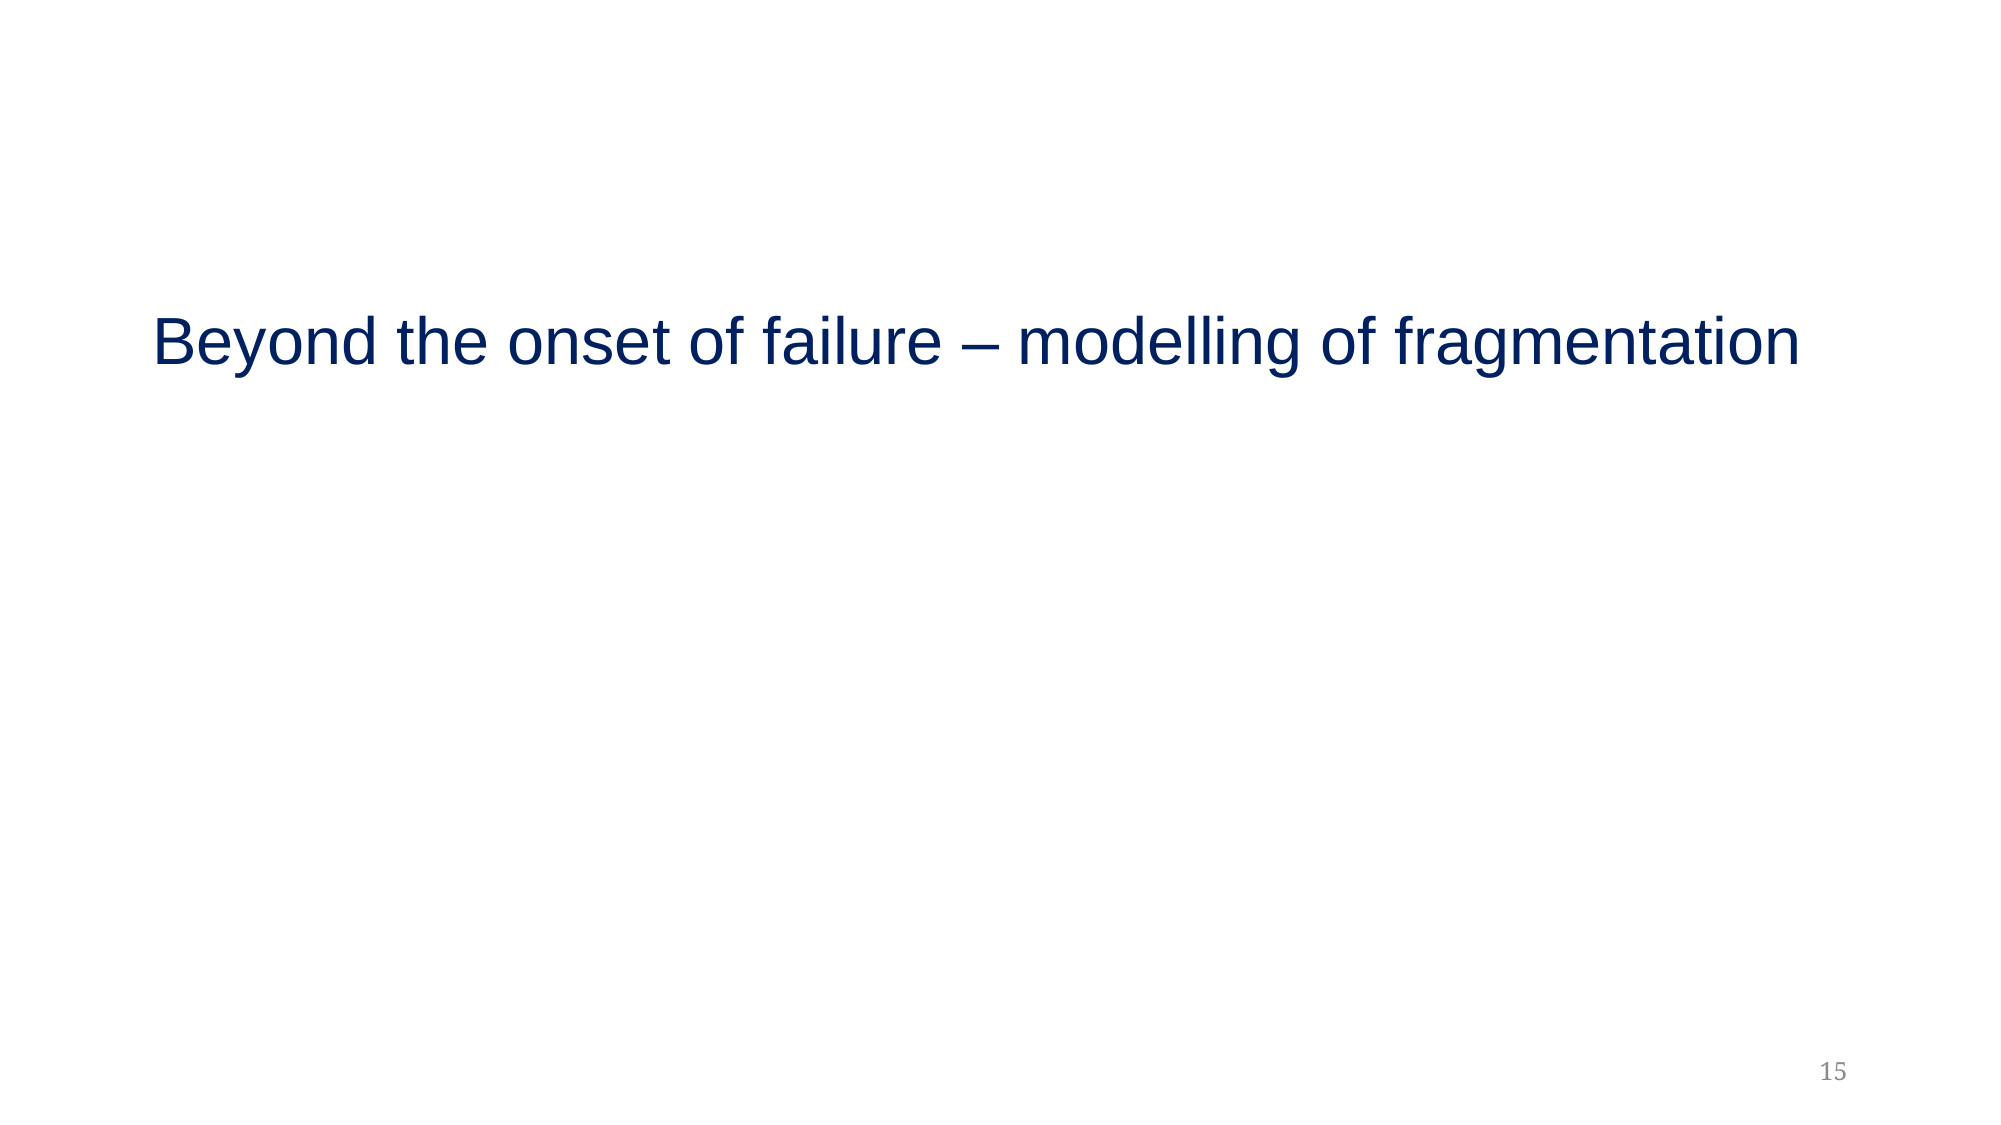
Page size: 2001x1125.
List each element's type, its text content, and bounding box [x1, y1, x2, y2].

slide_number 15 [1412, 1042, 1863, 1103]
list Beyond the onset of failure – modelling of fragmentation [137, 299, 1863, 1014]
